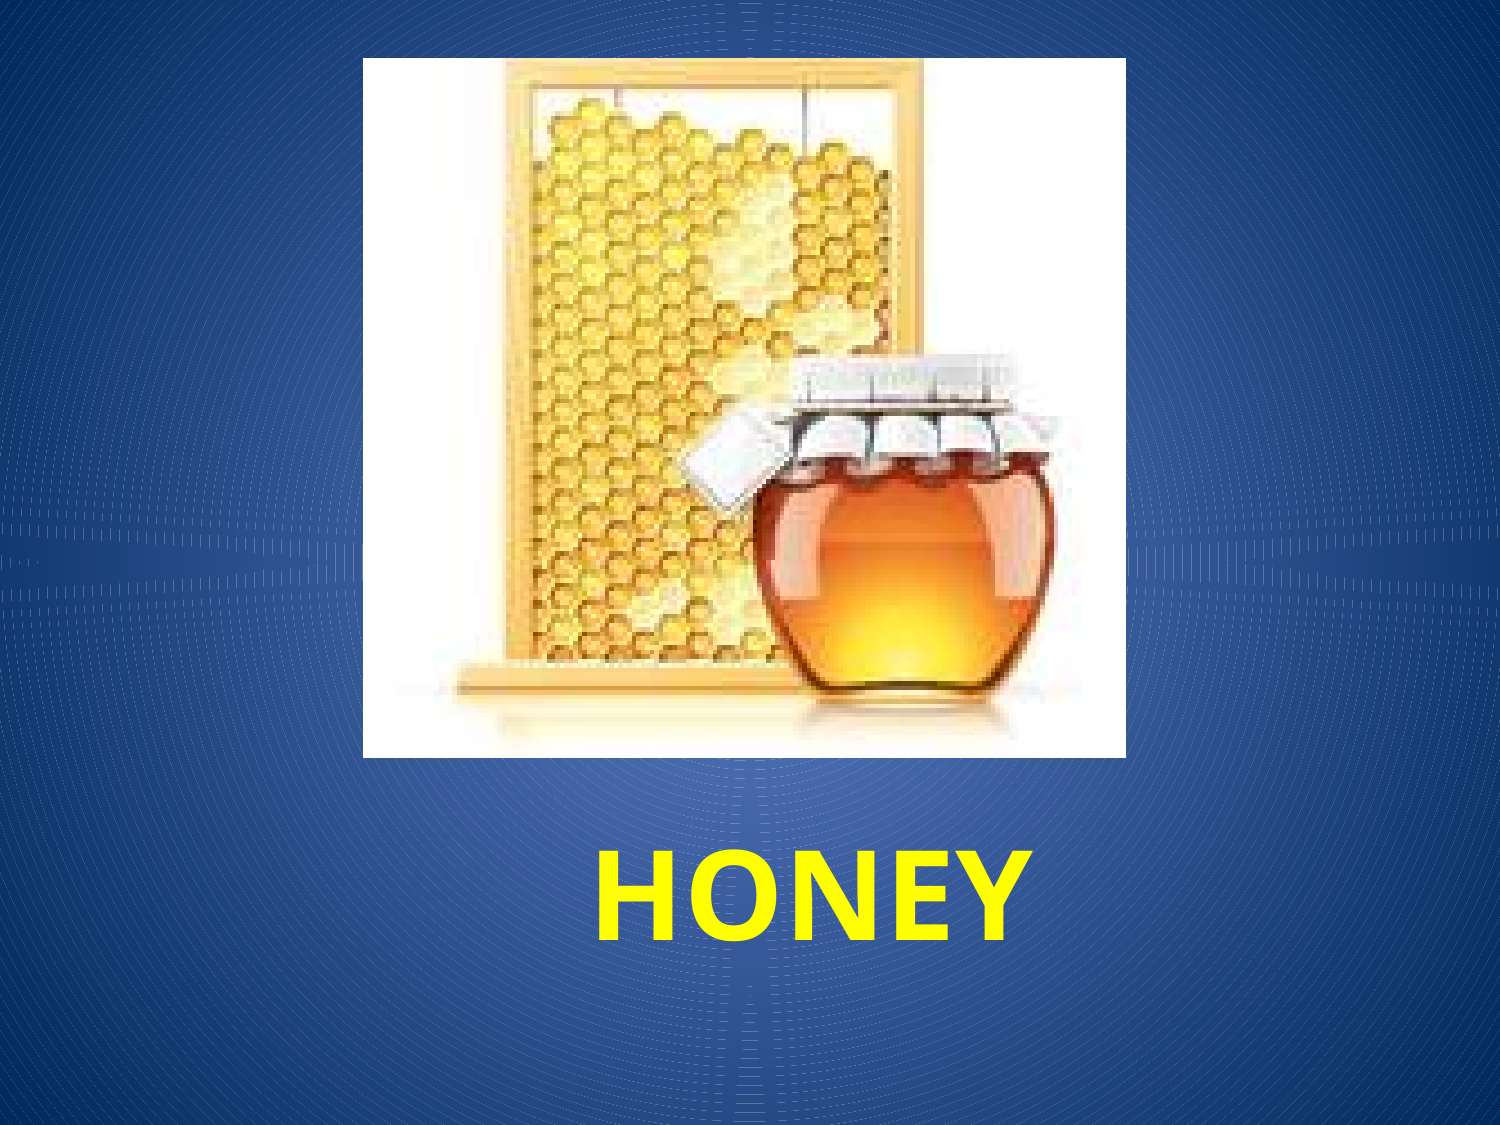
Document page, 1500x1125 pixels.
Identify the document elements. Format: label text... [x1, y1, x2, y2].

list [363, 58, 1126, 758]
text_box HONEY [574, 808, 1062, 974]
